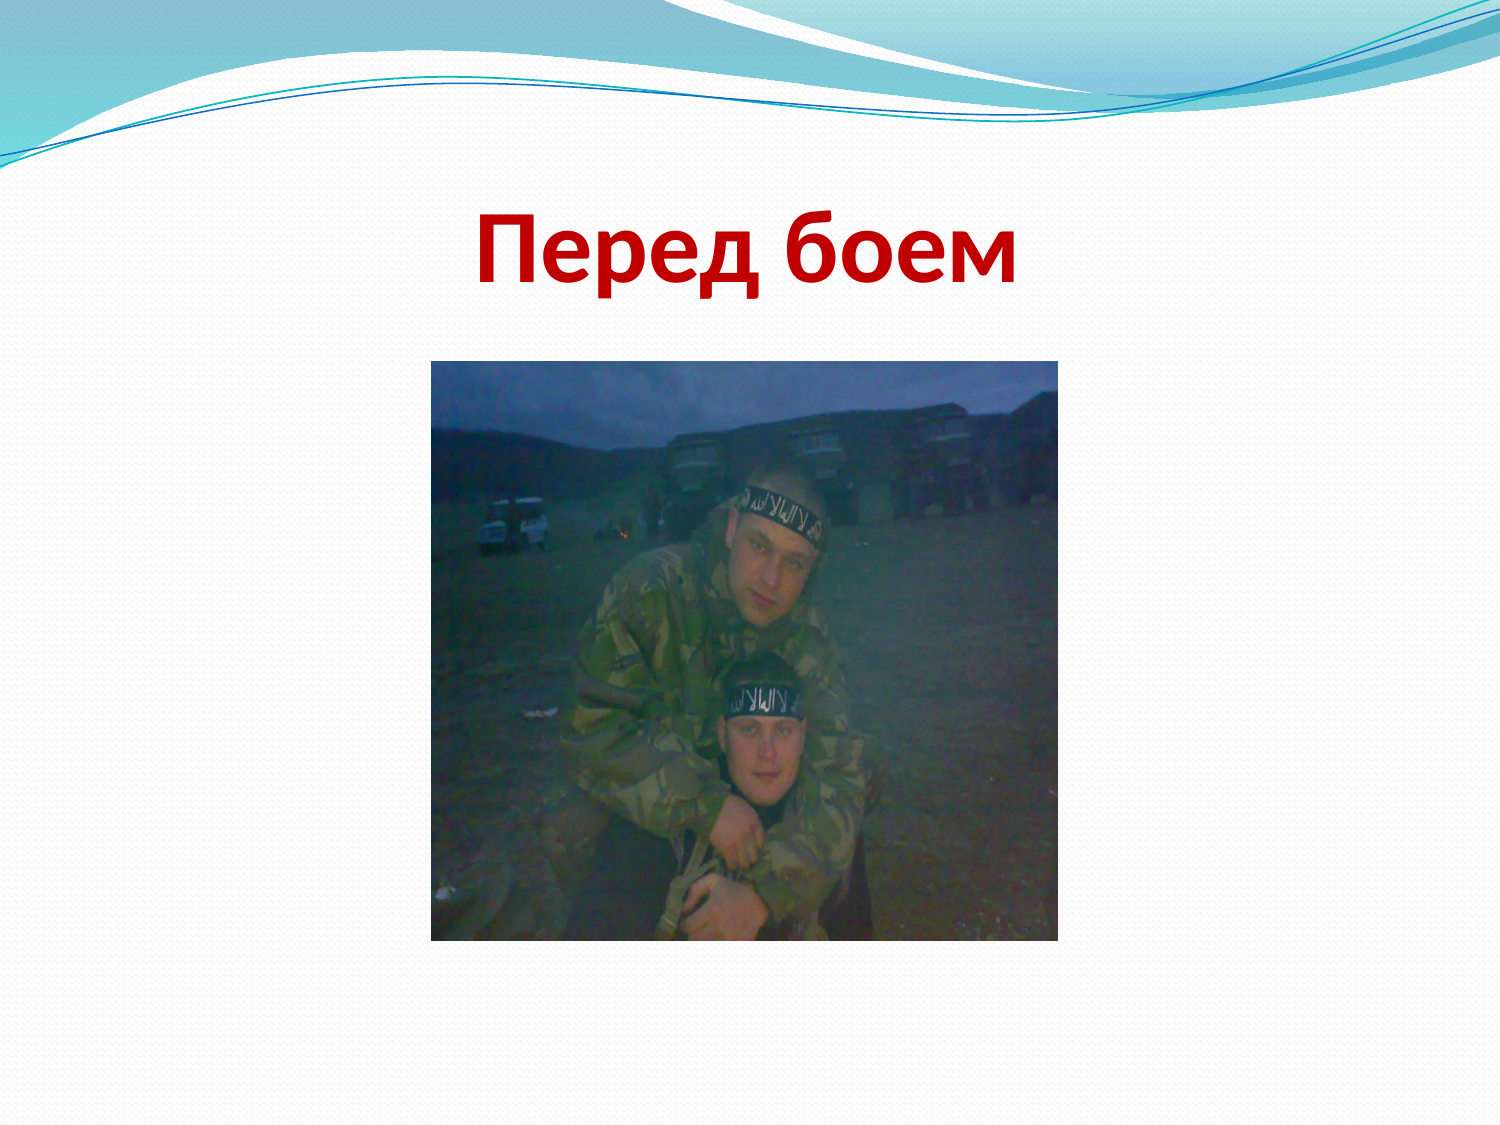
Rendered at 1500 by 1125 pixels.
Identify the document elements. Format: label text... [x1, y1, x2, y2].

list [430, 361, 1058, 941]
title Перед боем [75, 115, 1425, 303]
